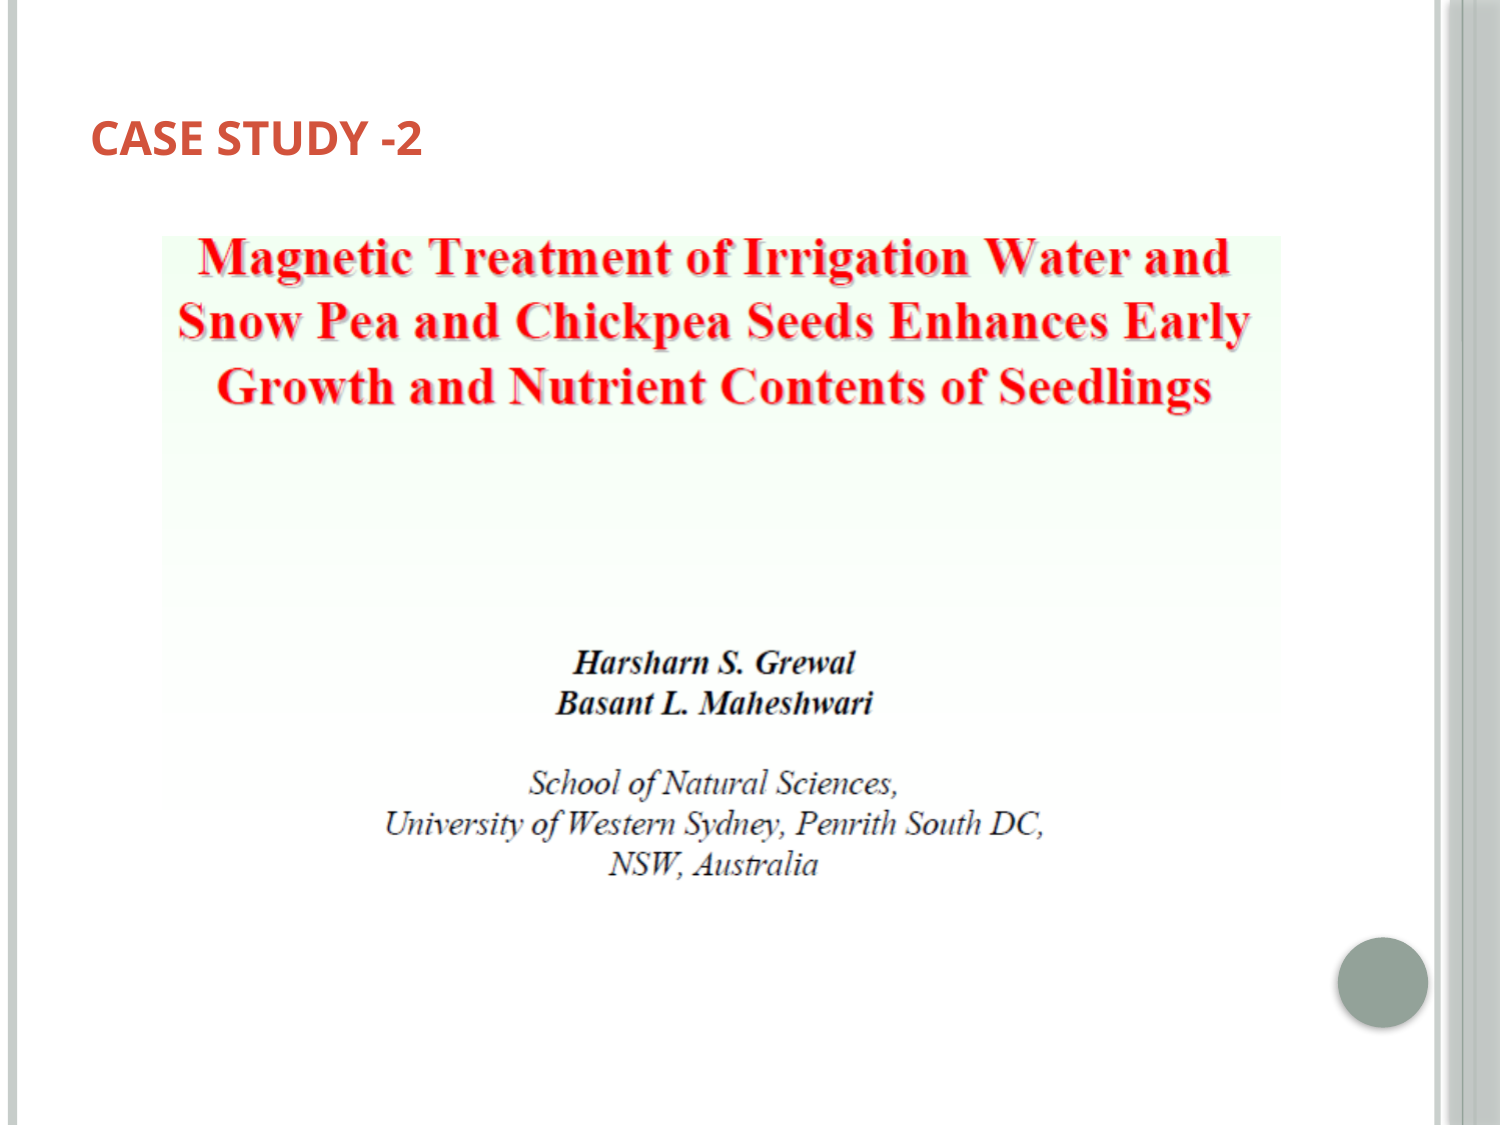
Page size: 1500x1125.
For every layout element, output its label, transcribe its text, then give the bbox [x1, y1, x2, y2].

title Case study -2 [75, 100, 450, 173]
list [161, 236, 1282, 889]
